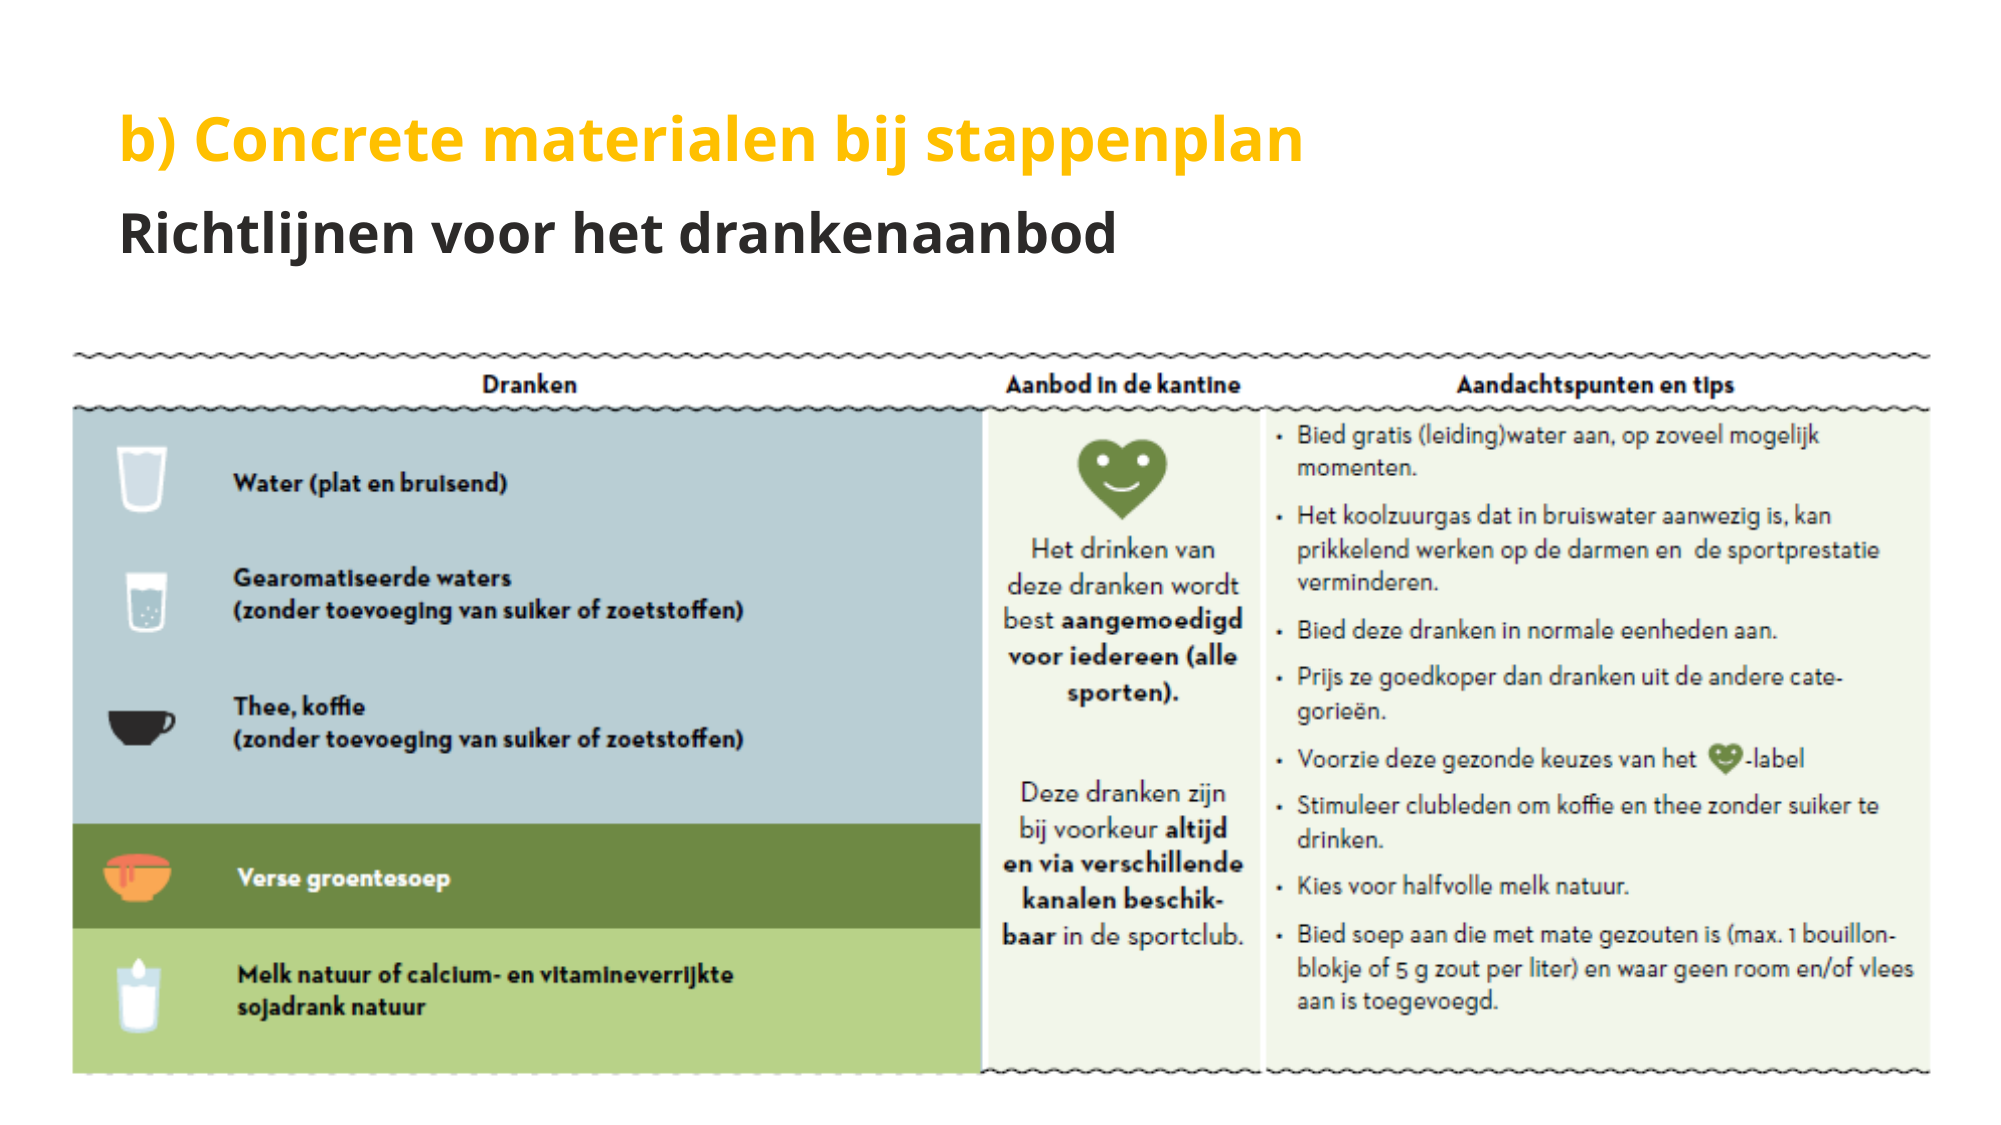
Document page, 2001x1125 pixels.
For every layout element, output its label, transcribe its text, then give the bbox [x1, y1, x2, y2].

picture [45, 325, 1955, 1094]
title b) Concrete materialen bij stappenplan [118, 100, 1922, 160]
list Richtlijnen voor het drankenaanbod [118, 198, 1922, 258]
